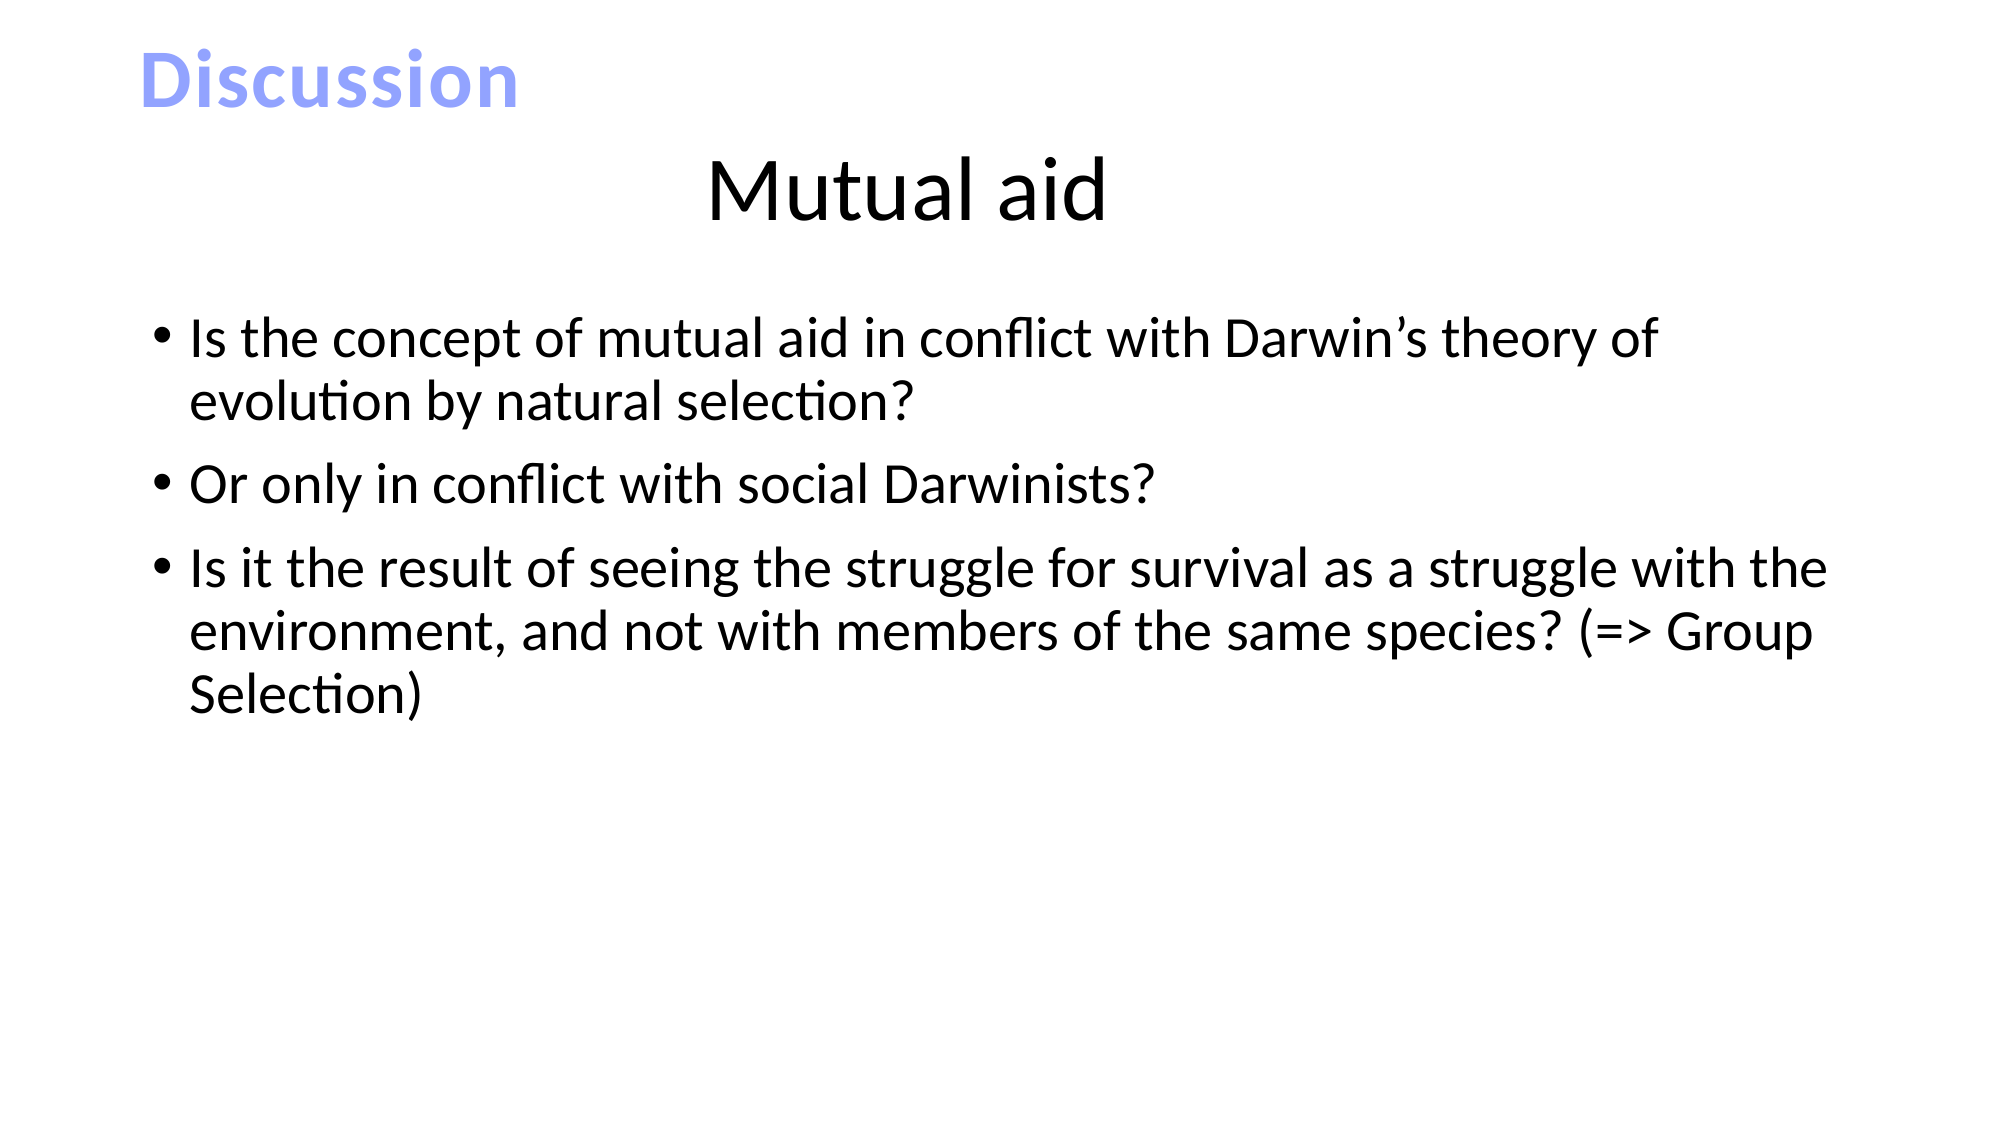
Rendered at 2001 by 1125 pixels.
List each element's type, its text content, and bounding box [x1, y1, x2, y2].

list Is the concept of mutual aid in conflict with Darwin’s theory of evolution by natural selection? Or only in conflict with social Darwinists? Is it the result of seeing the struggle for survival as a struggle with the environment, and not with members of the same species? (=> Group Selection) [137, 299, 1863, 1014]
title Mutual aid [690, 97, 2000, 285]
text_box Discussion [124, 16, 577, 132]
